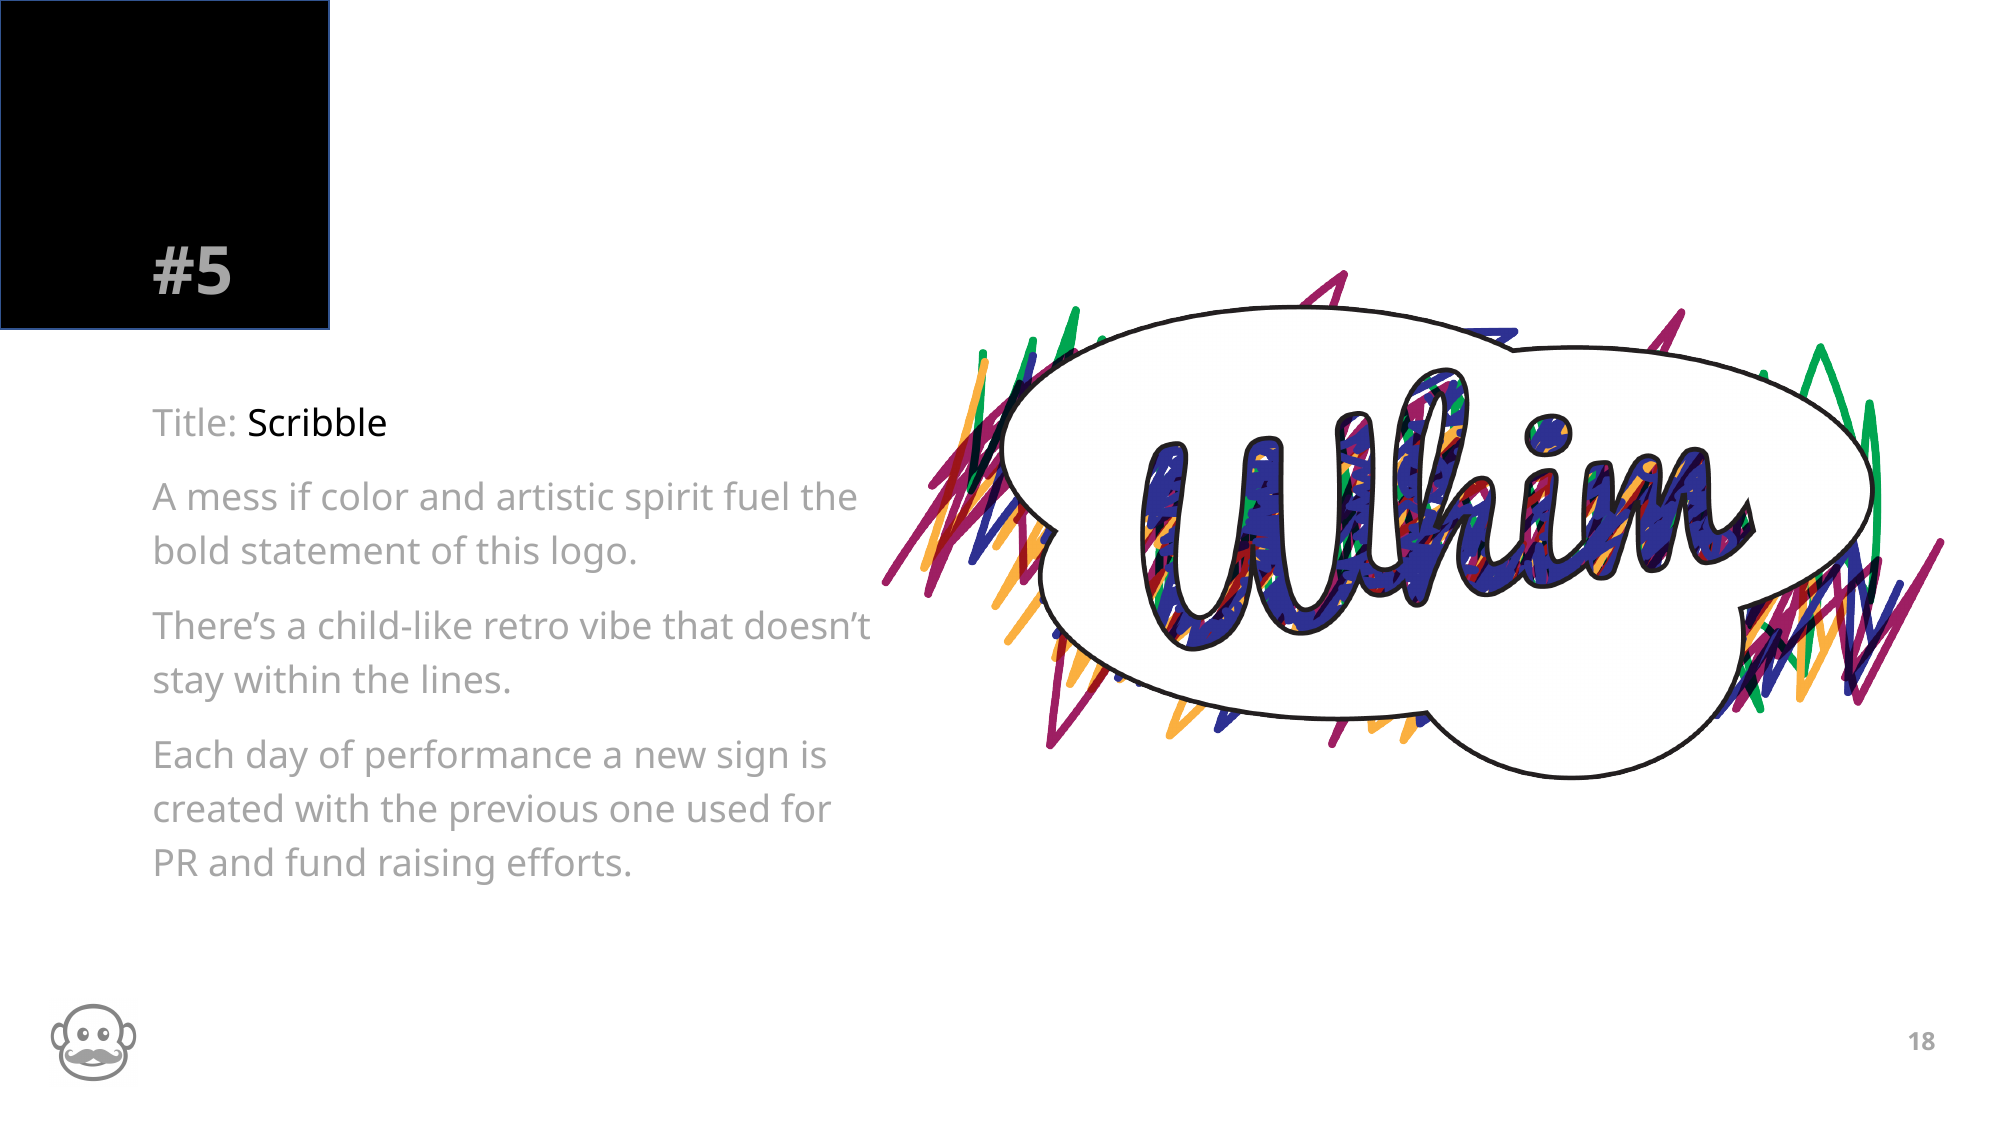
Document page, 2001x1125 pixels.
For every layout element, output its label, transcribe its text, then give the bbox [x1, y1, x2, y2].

title #5 [137, 164, 818, 383]
slide_number 18 [1500, 1012, 1951, 1073]
list Title: Scribble A mess if color and artistic spirit fuel the bold statement of this logo. There’s a child-like retro vibe that doesn’t stay within the lines. Each day of performance a new sign is created with the previous one used for PR and fund raising efforts. [137, 383, 895, 935]
text_box [0, 0, 330, 330]
picture [685, 190, 2000, 859]
